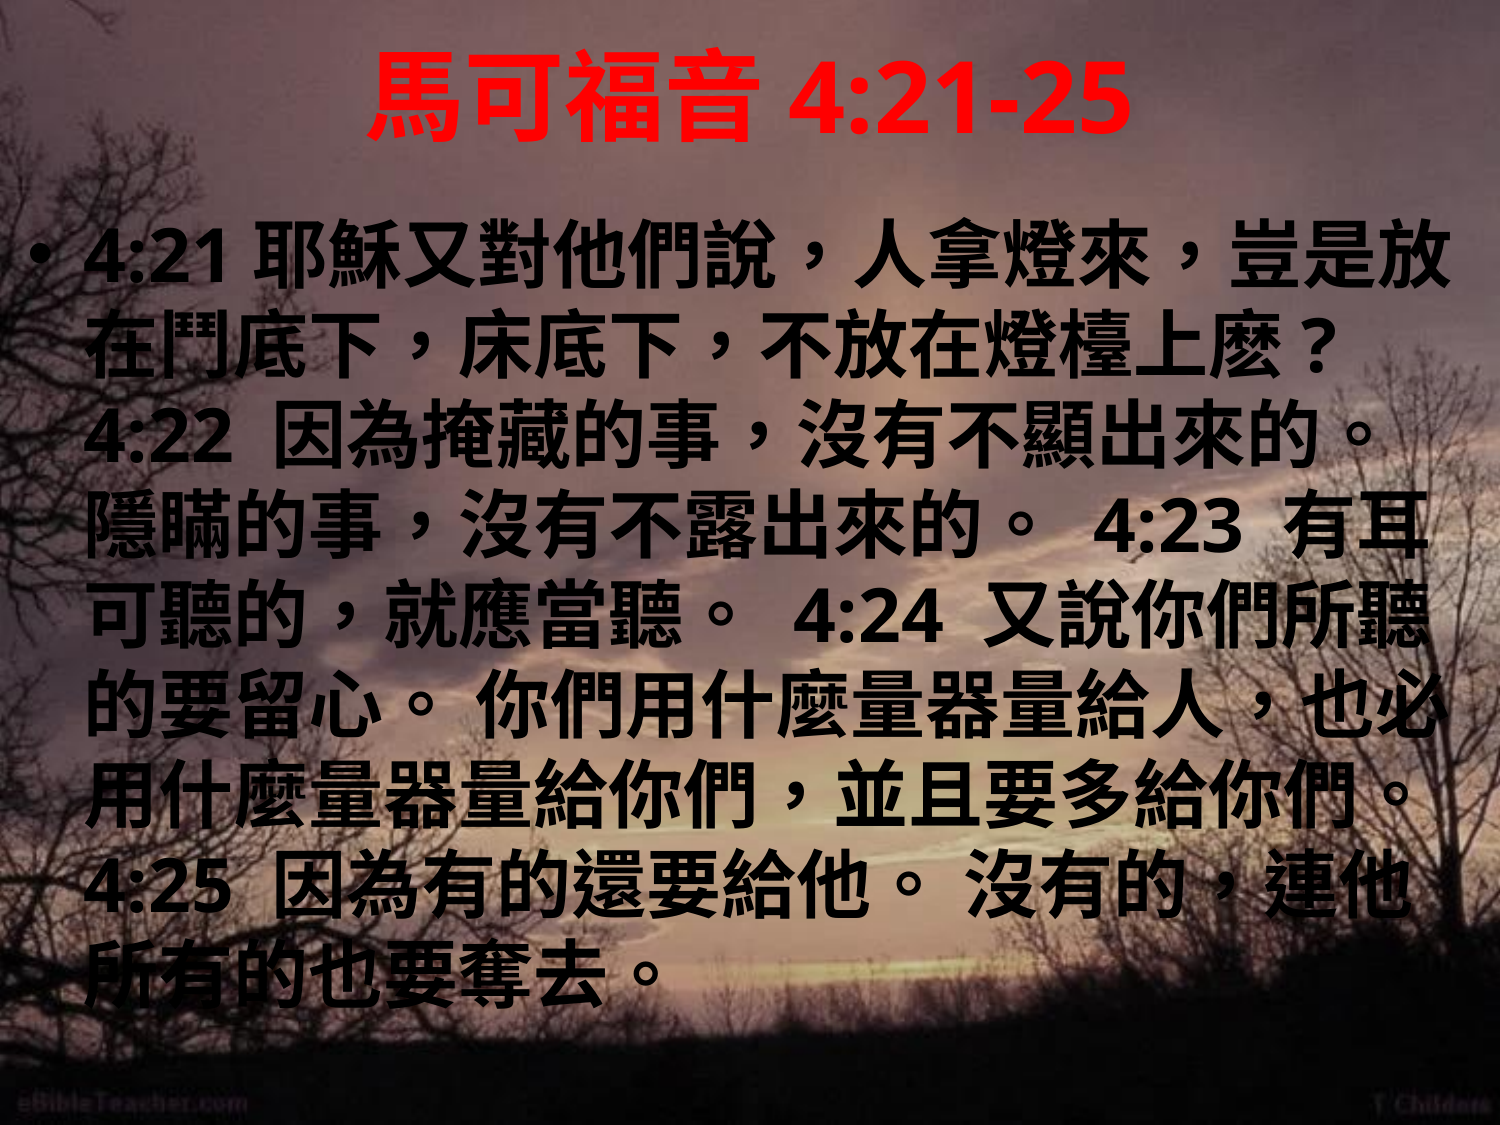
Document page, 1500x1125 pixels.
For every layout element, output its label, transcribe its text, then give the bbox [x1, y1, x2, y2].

picture [0, 0, 1500, 1125]
title 馬可福音4:21-25 [75, 0, 1425, 188]
list 4:21耶穌又對他們說，人拿燈來，豈是放在鬥底下，床底下，不放在燈檯上麽? 4:22 因為掩藏的事，沒有不顯出來的。 隱瞞的事，沒有不露出來的。 4:23 有耳可聽的，就應當聽。 4:24 又說你們所聽的要留心。 你們用什麼量器量給人，也必用什麼量器量給你們，並且要多給你們。 4:25 因為有的還要給他。 沒有的，連他所有的也要奪去。 [12, 200, 1500, 1075]
